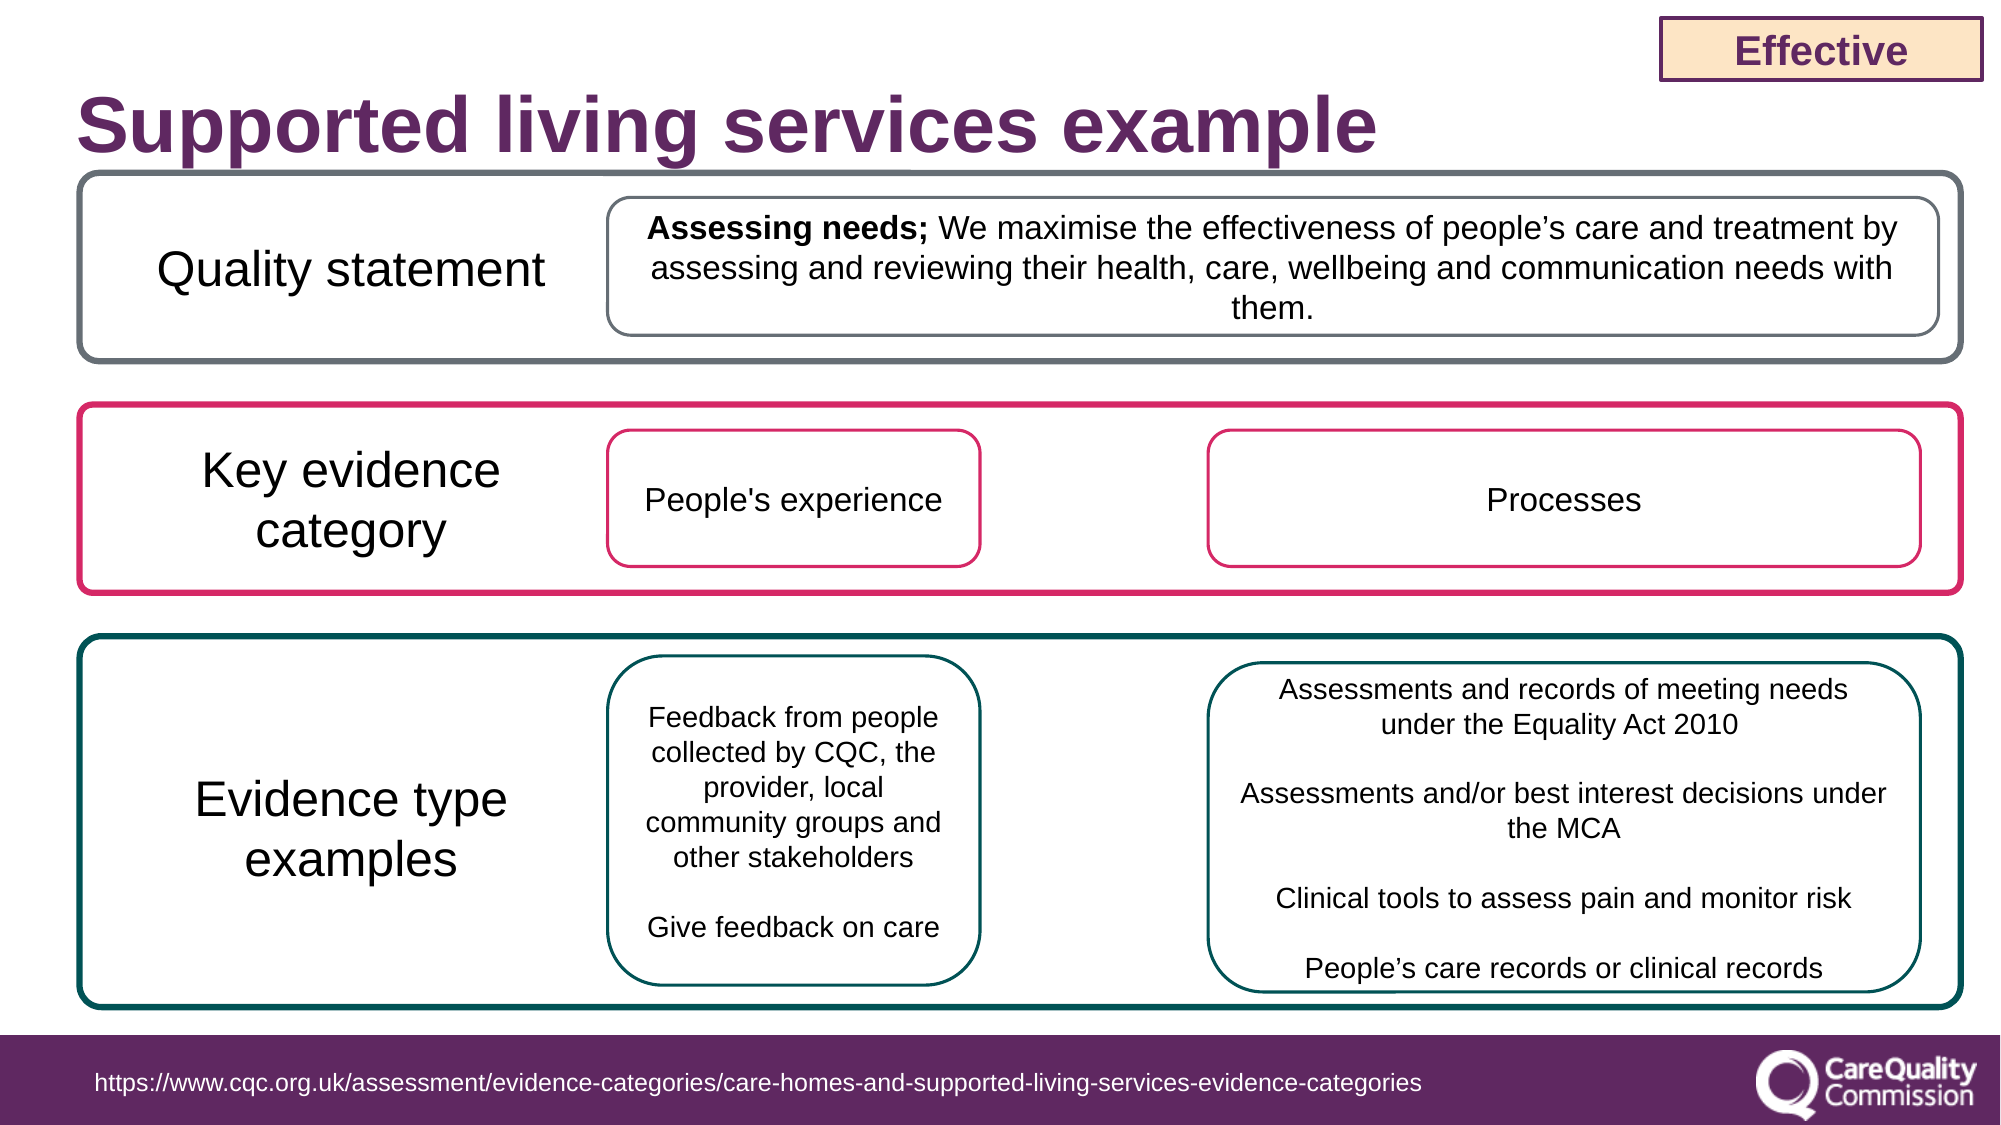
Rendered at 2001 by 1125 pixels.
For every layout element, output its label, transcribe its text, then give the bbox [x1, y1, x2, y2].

text_box https://www.cqc.org.uk/assessment/evidence-categories/care-homes-and-supported-living-services-evidence-categories [79, 1058, 1753, 1104]
text_box Feedback from people collected by CQC, the provider, local community groups and other stakeholders Give feedback on care [605, 653, 983, 988]
text_box Processes [1205, 428, 1923, 569]
text_box [77, 402, 1963, 595]
text_box Quality statement [133, 229, 570, 304]
picture [1756, 1050, 1977, 1121]
text_box [77, 634, 1963, 1010]
text_box Supported living services example [61, 66, 1939, 183]
text_box Evidence type examples [133, 759, 570, 894]
text_box [77, 170, 1963, 364]
text_box Assessing needs; We maximise the effectiveness of people’s care and treatment by assessing and reviewing their health, care, wellbeing and communication needs with them. [605, 195, 1941, 338]
text_box Effective [1659, 16, 1984, 82]
text_box Key evidence category [133, 430, 570, 565]
text_box People's experience [605, 428, 983, 569]
text_box Assessments and records of meeting needs under the Equality Act 2010 Assessments and/or best interest decisions under the MCA Clinical tools to assess pain and monitor risk People’s care records or clinical records [1206, 660, 1923, 995]
